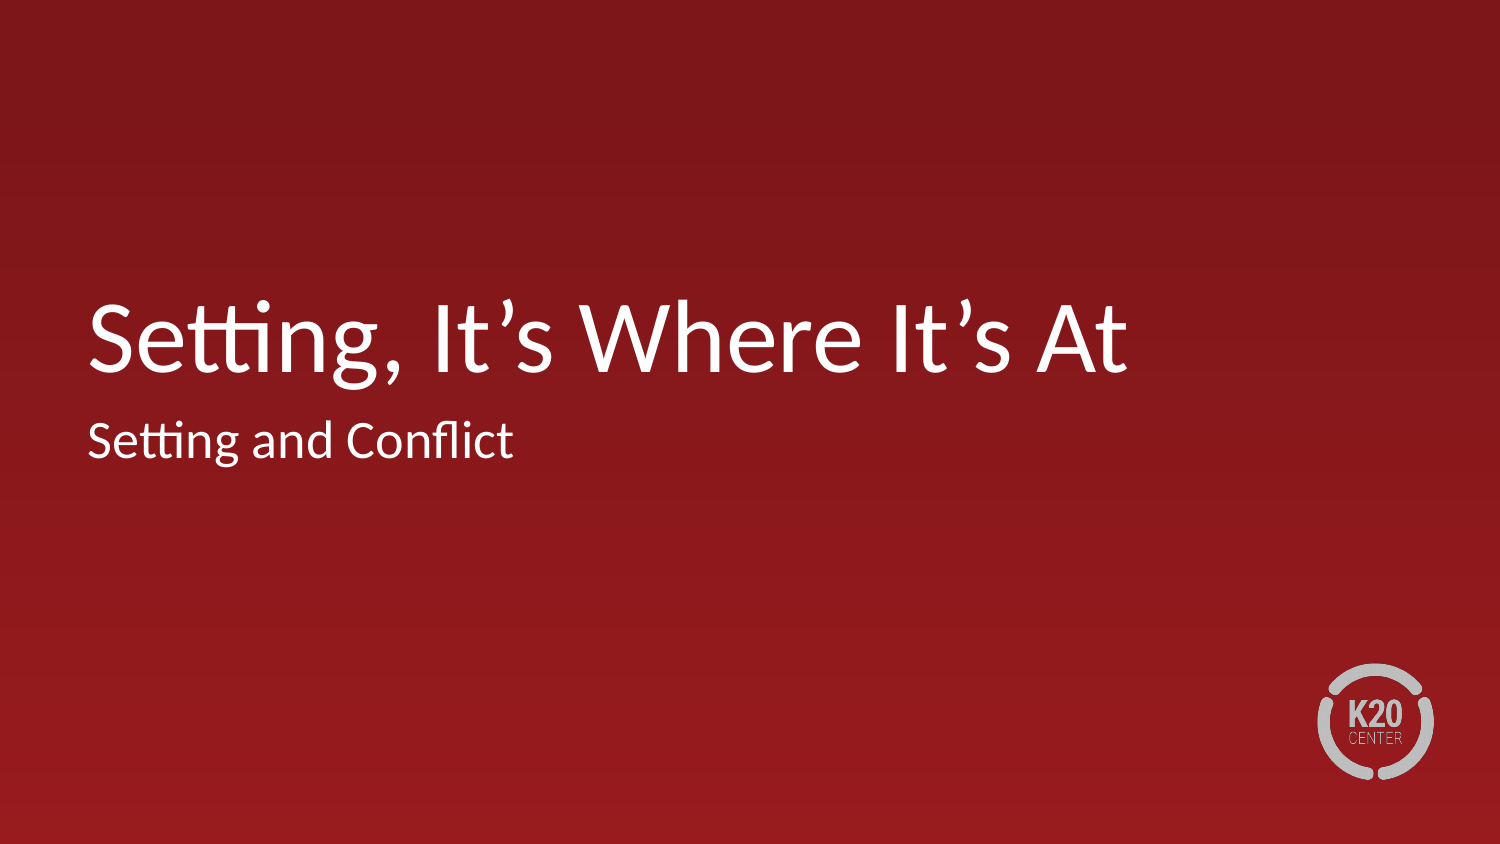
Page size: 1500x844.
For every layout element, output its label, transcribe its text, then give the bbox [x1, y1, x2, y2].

subtitle Setting and Conflict [87, 397, 1376, 613]
title Setting, It’s Where It’s At [87, 168, 1376, 394]
picture [1300, 646, 1451, 797]
